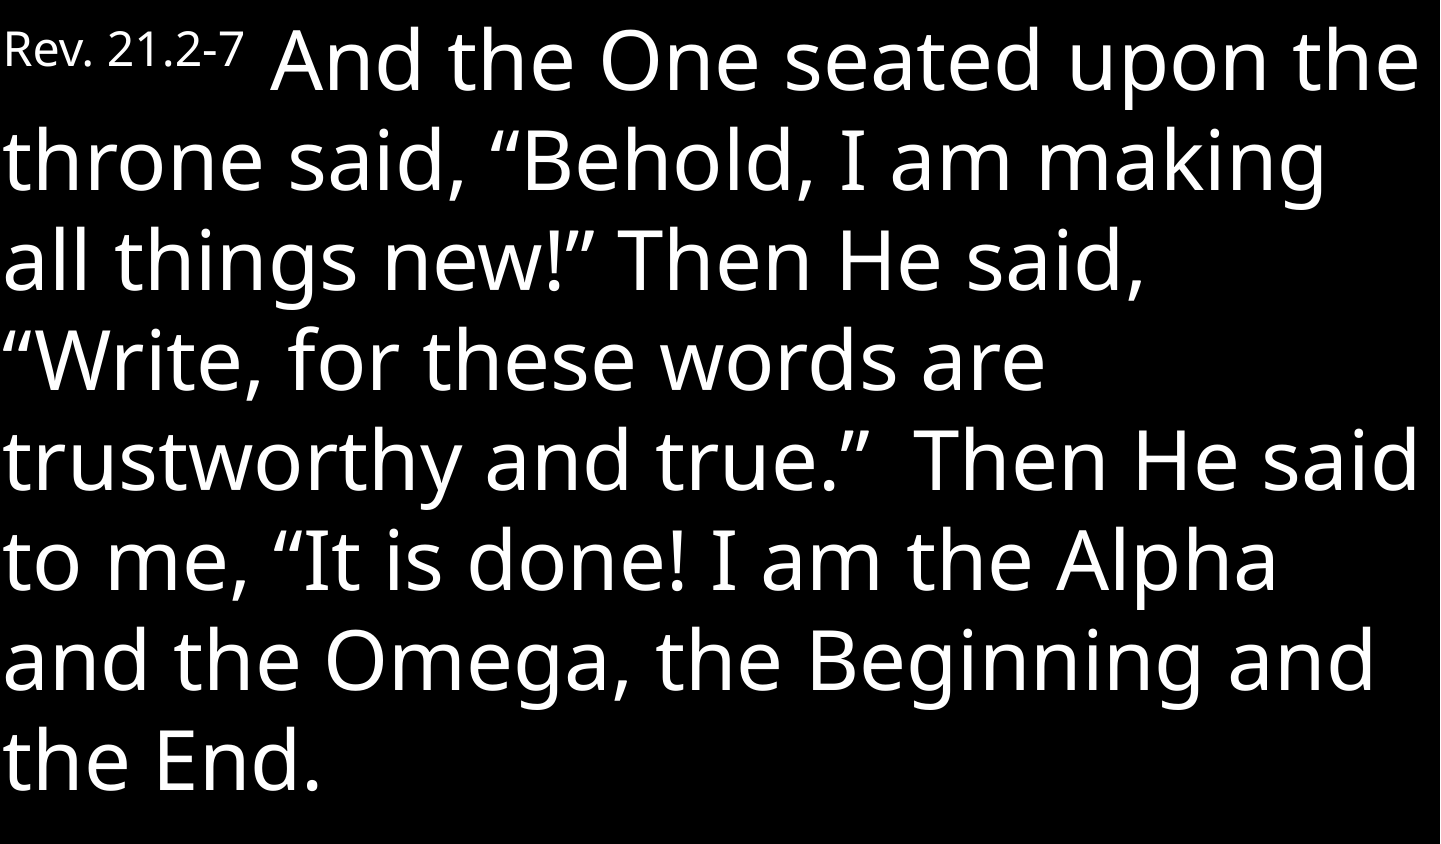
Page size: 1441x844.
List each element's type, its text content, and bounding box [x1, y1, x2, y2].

list Rev. 21.2-7 And the One seated upon the throne said, “Behold, I am making all things new!” Then He said, “Write, for these words are trustworthy and true.” Then He said to me, “It is done! I am the Alpha and the Omega, the Beginning and the End. [0, 0, 1441, 844]
